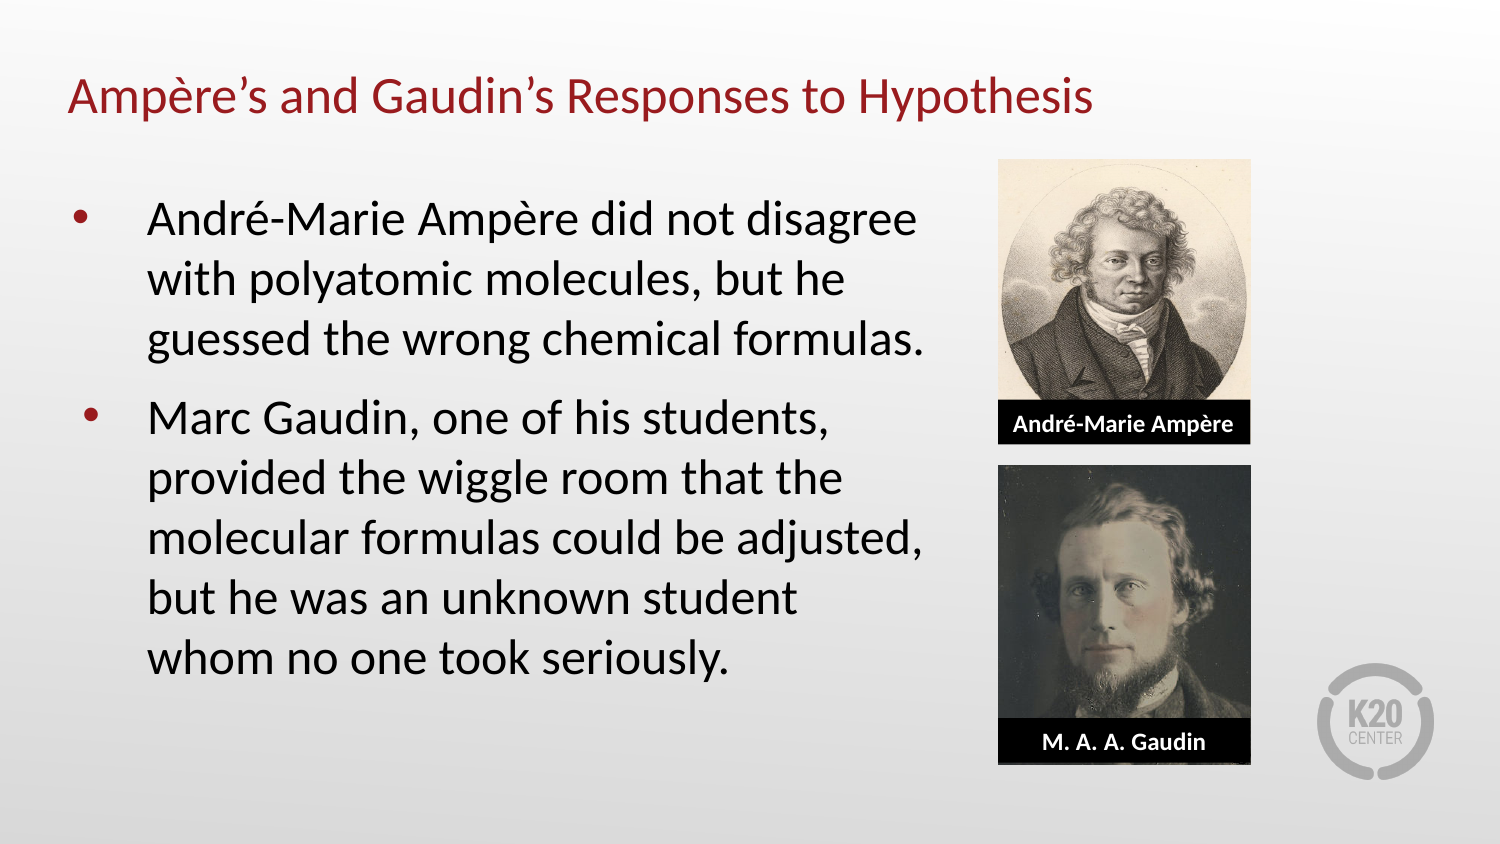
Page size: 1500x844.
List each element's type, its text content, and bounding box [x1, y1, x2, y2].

picture [997, 465, 1251, 765]
picture [1300, 646, 1451, 797]
list André-Marie Ampère did not disagree with polyatomic molecules, but he guessed the wrong chemical formulas. Marc Gaudin, one of his students, provided the wiggle room that the molecular formulas could be adjusted, but he was an unknown student whom no one took seriously. [56, 170, 942, 732]
title Ampère’s and Gaudin’s Responses to Hypothesis [52, 45, 1451, 140]
picture [997, 159, 1251, 444]
